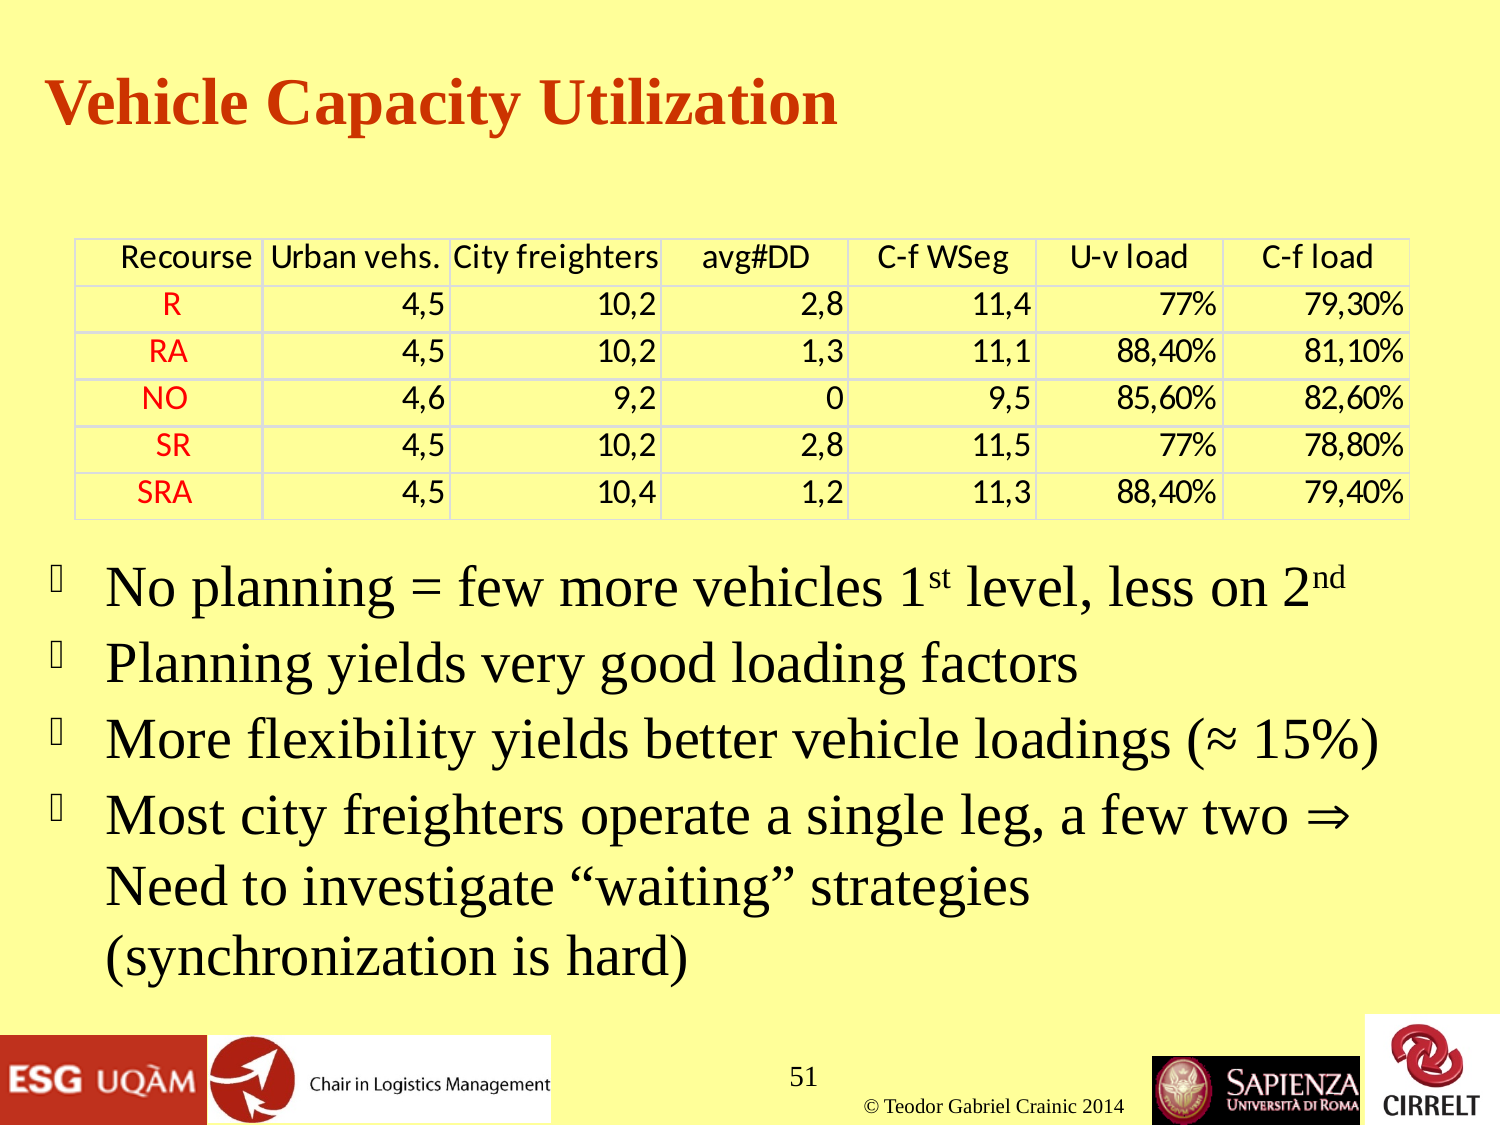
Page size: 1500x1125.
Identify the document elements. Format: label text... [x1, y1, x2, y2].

picture [1364, 1014, 1500, 1125]
slide_number 51 [739, 1049, 835, 1125]
picture [1152, 1056, 1360, 1125]
picture [0, 1035, 207, 1125]
list No planning = few more vehicles 1st level, less on 2nd Planning yields very good loading factors More flexibility yields better vehicle loadings (≈ 15%) Most city freighters operate a single leg, a few two  Need to investigate “waiting” strategies (synchronization is hard) [34, 540, 1453, 1004]
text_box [73, 237, 1413, 522]
picture [208, 1035, 551, 1123]
title Vehicle Capacity Utilization [29, 0, 1448, 197]
